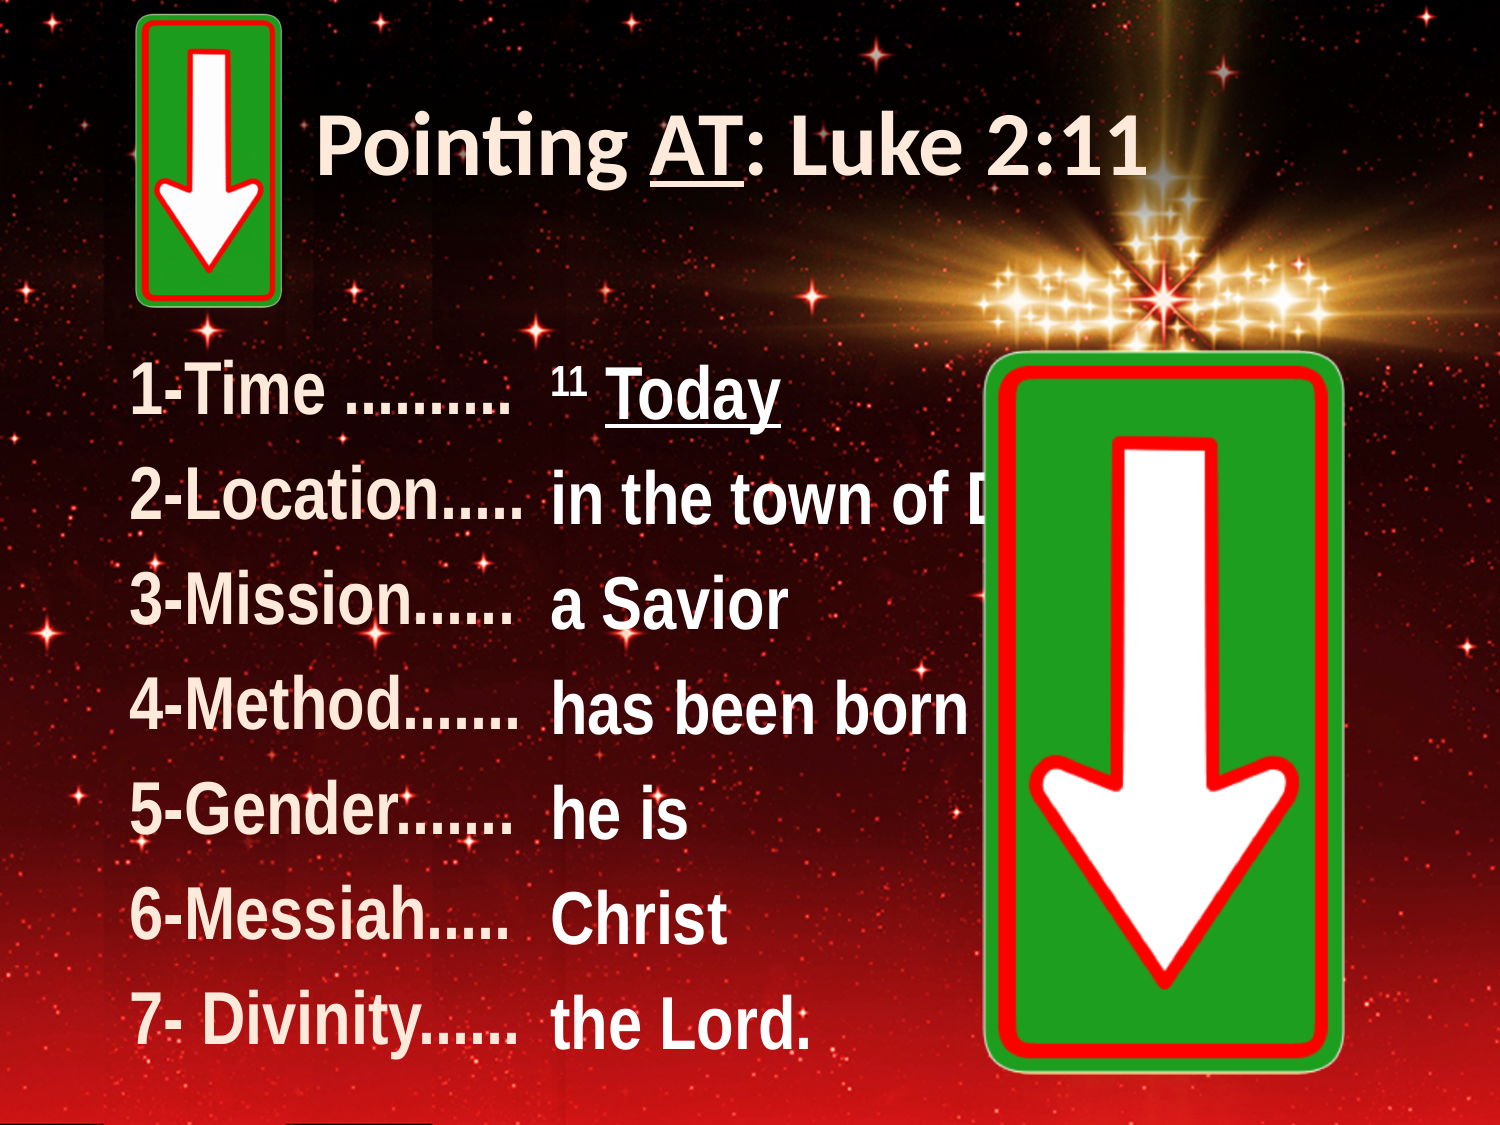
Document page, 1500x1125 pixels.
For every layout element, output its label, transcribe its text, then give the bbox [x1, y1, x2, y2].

text_box 11 Today in the town of David a Savior has been born to you; he is Christ the Lord. [535, 336, 1412, 1010]
list 1-Time .......... 2-Location..... 3-Mission...... 4-Method....... 5-Gender....... 6-Messiah..... 7- Divinity...... [114, 332, 545, 1005]
title Pointing AT: Luke 2:11 [300, 45, 1425, 233]
picture [0, 0, 1500, 1125]
